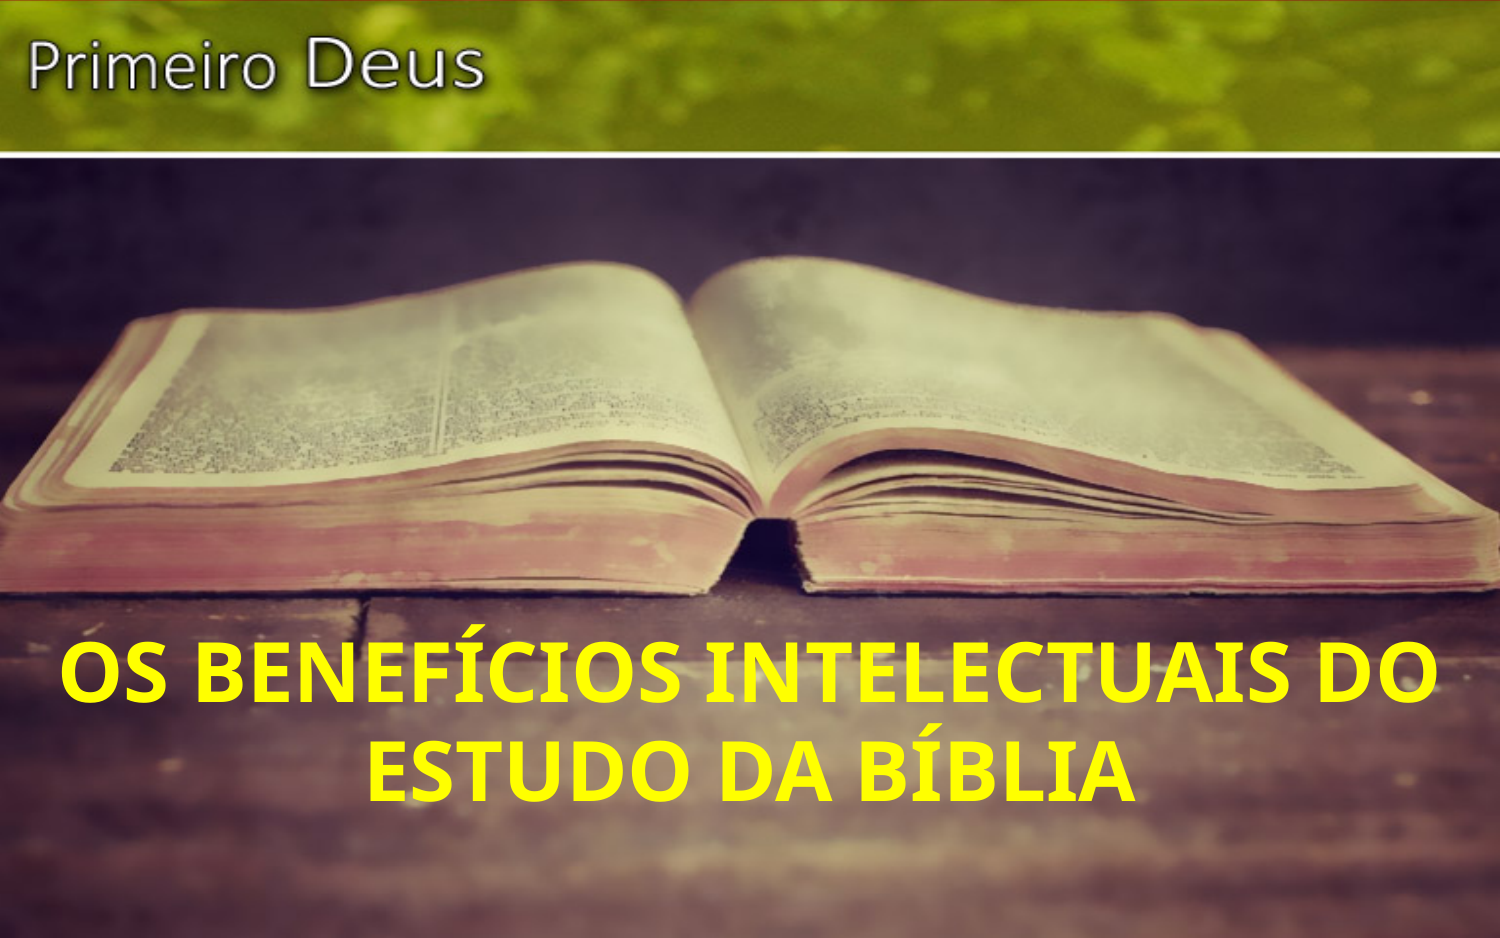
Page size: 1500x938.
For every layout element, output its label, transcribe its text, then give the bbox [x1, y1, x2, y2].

text_box OS BENEFÍCIOS INTELECTUAIS DO ESTUDO DA BÍBLIA [29, 611, 1471, 826]
picture [0, 0, 1500, 938]
